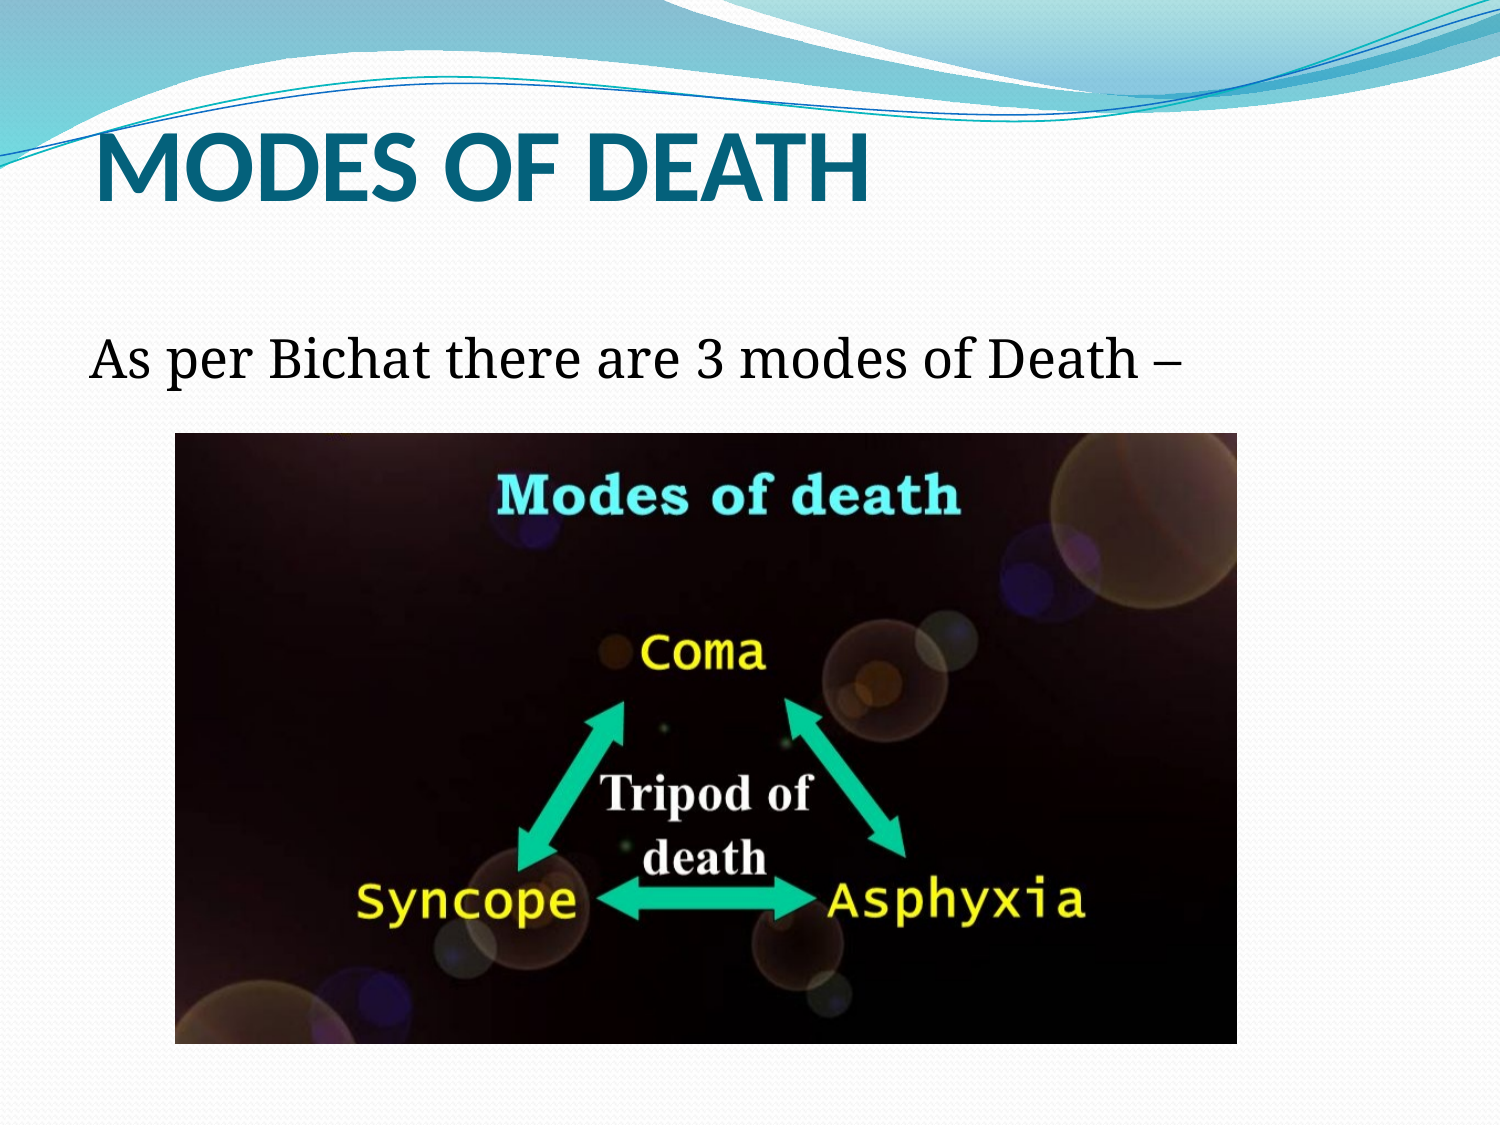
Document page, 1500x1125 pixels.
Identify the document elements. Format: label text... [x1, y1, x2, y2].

list As per Bichat there are 3 modes of Death – [75, 317, 1425, 528]
picture [175, 433, 1238, 1044]
title MODES OF DEATH [93, 35, 1444, 223]
